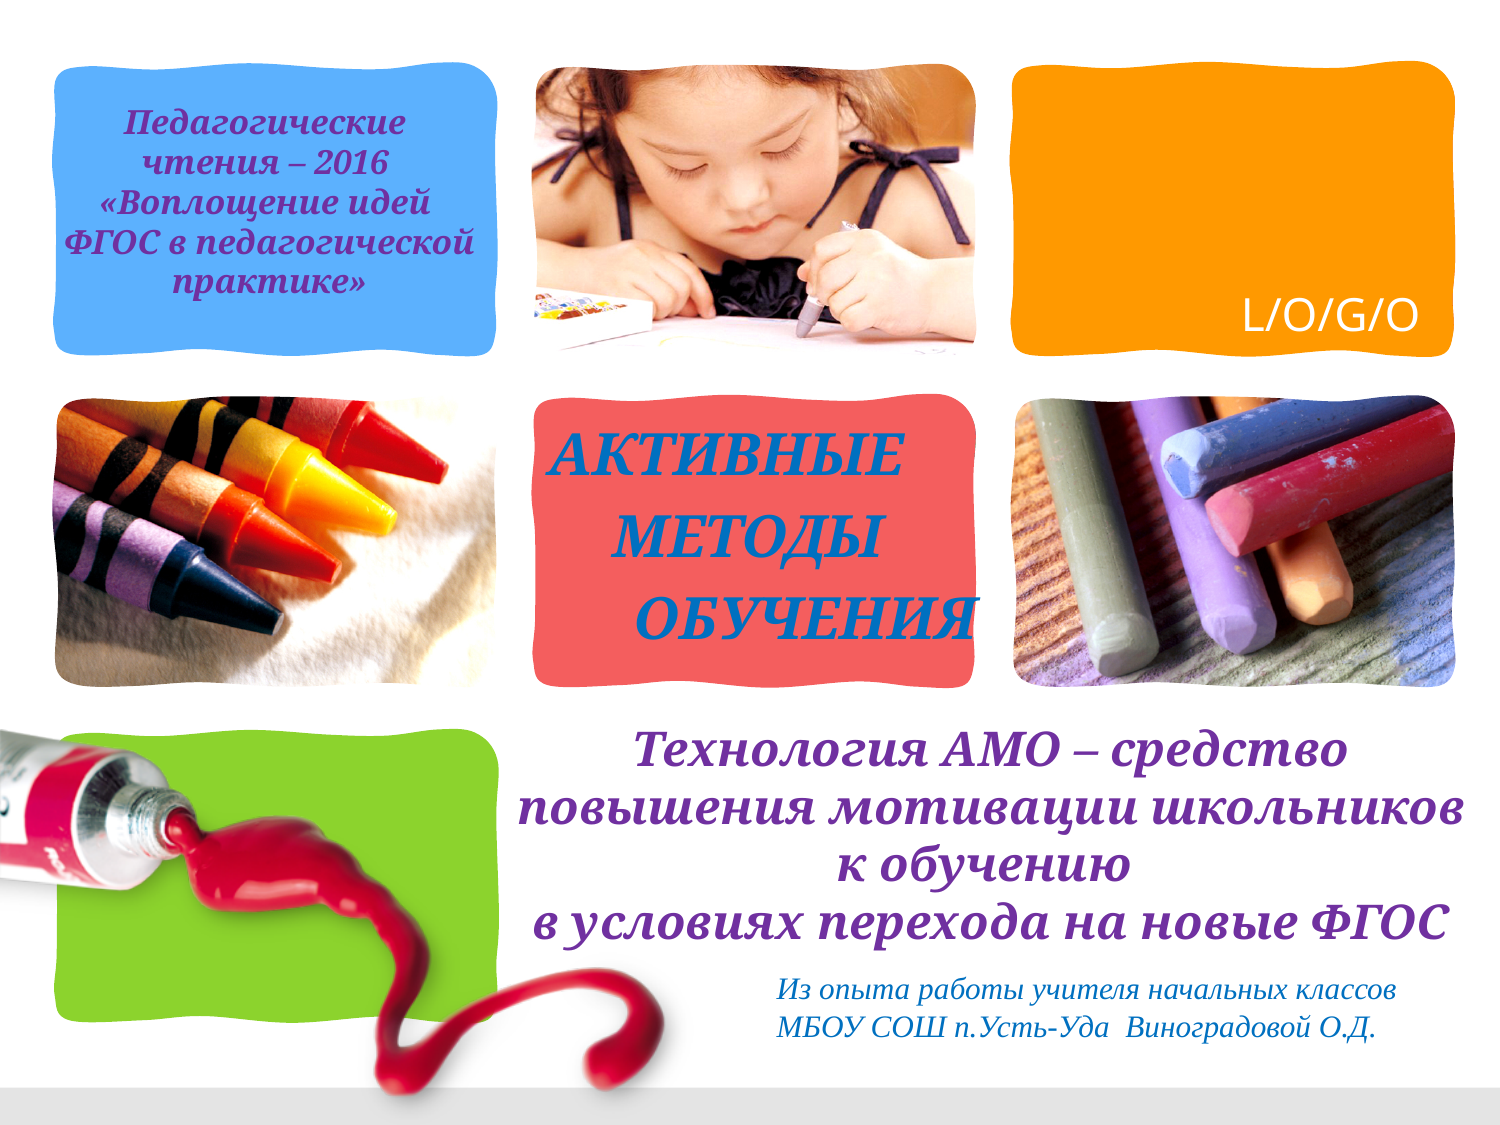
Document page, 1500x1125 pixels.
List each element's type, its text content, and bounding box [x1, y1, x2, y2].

picture [531, 63, 977, 356]
picture [1010, 395, 1456, 688]
subtitle Из опыта работы учителя начальных классов МБОУ СОШ п.Усть-Уда Виноградовой О.Д. [761, 960, 1421, 1049]
picture [0, 703, 700, 1125]
title Технология АМО – средство повышения мотивации школьников к обучению в условиях перехода на новые ФГОС [482, 738, 1500, 930]
text_box Педагогические чтения – 2016 «Воплощение идей ФГОС в педагогической практике» [46, 93, 493, 308]
text_box АКТИВНЫЕ [534, 410, 918, 495]
picture [52, 395, 498, 688]
text_box МЕТОДЫ [597, 492, 898, 577]
text_box ОБУЧЕНИЯ [618, 574, 991, 659]
